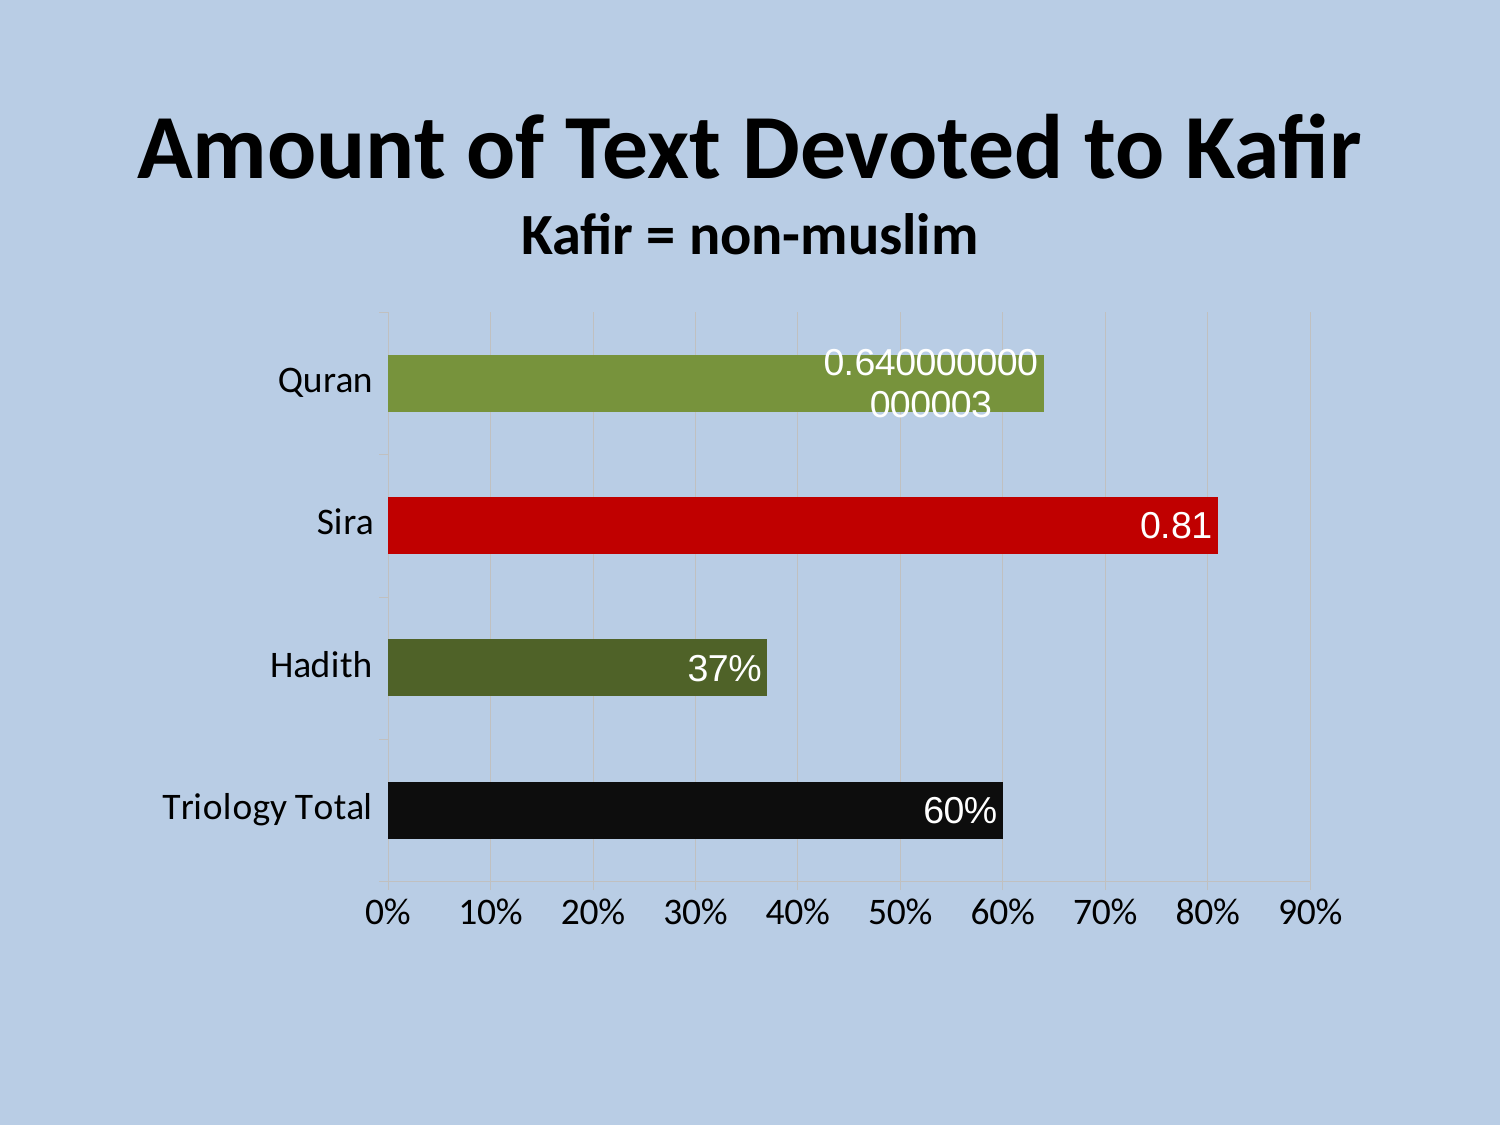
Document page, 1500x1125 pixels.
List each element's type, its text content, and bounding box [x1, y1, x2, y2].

chart [137, 287, 1376, 963]
title Amount of Text Devoted to Kafir Kafir = non-muslim [74, 78, 1426, 326]
